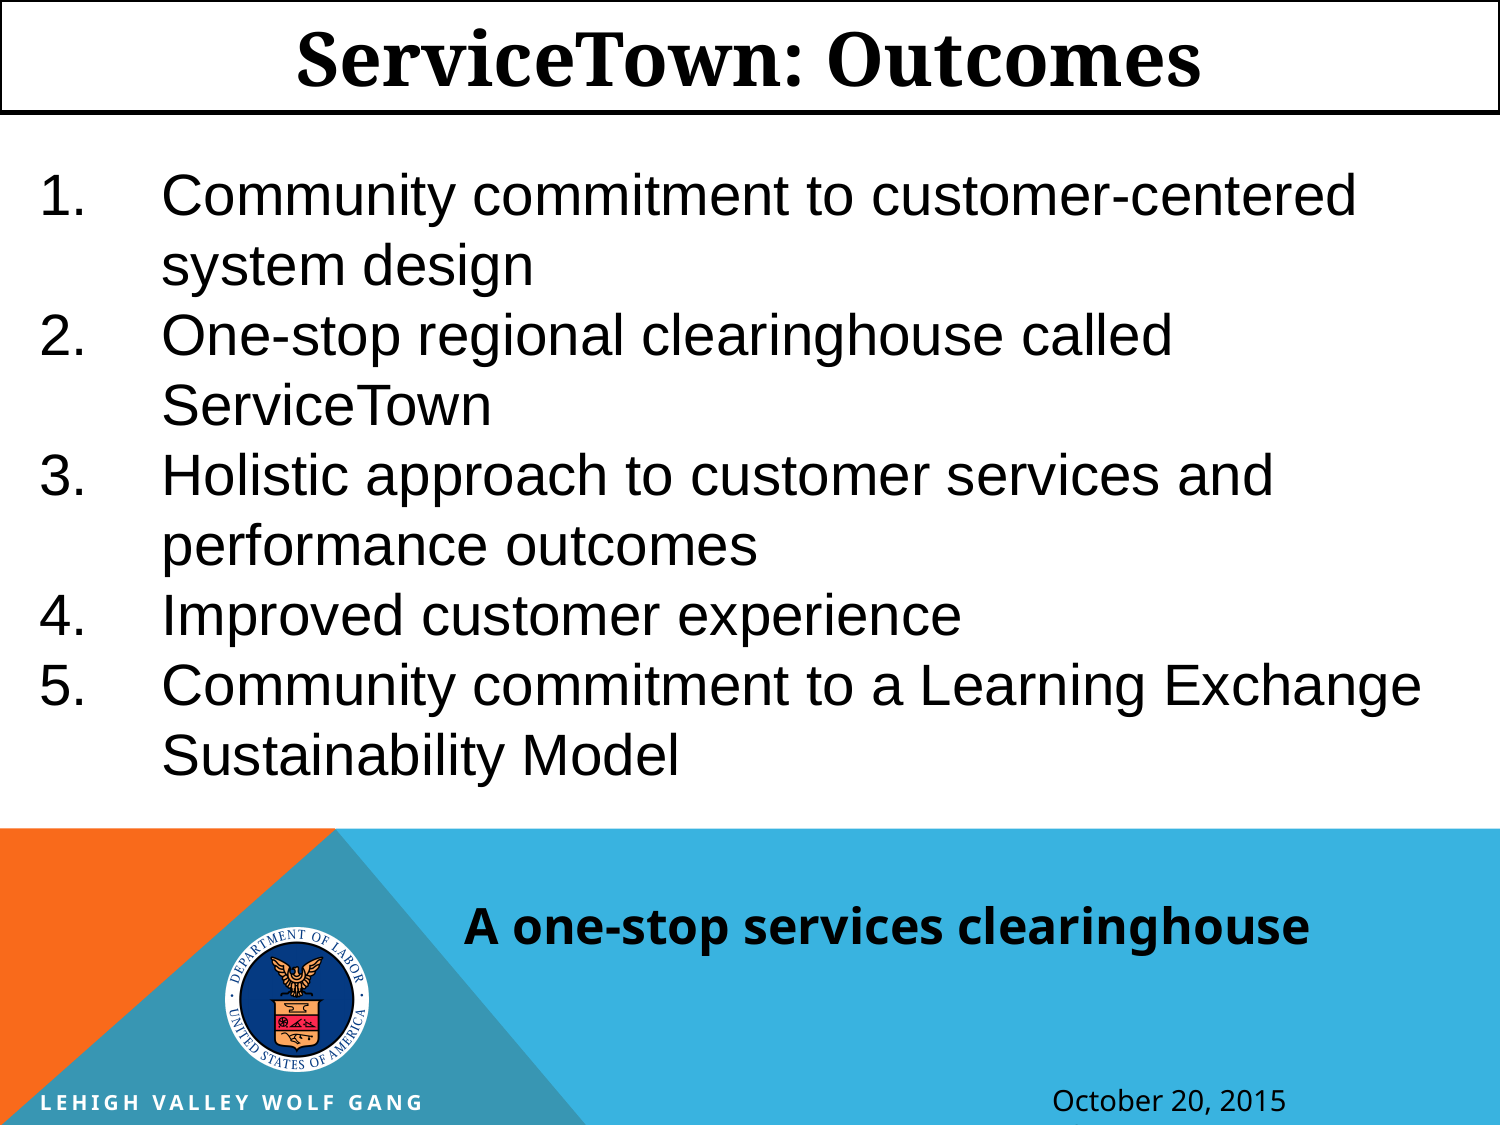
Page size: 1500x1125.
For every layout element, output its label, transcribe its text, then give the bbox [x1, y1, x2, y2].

text_box Community commitment to customer-centered system design One-stop regional clearinghouse called ServiceTown Holistic approach to customer services and performance outcomes Improved customer experience Community commitment to a Learning Exchange Sustainability Model [24, 149, 1463, 795]
picture [224, 927, 369, 1072]
text_box A one-stop services clearinghouse [450, 887, 1463, 963]
text_box October 20, 2015 10 [1037, 1074, 1490, 1125]
footer Lehigh Valley Wolf Gang [24, 1080, 475, 1125]
text_box ServiceTown: Outcomes [0, 0, 1500, 113]
